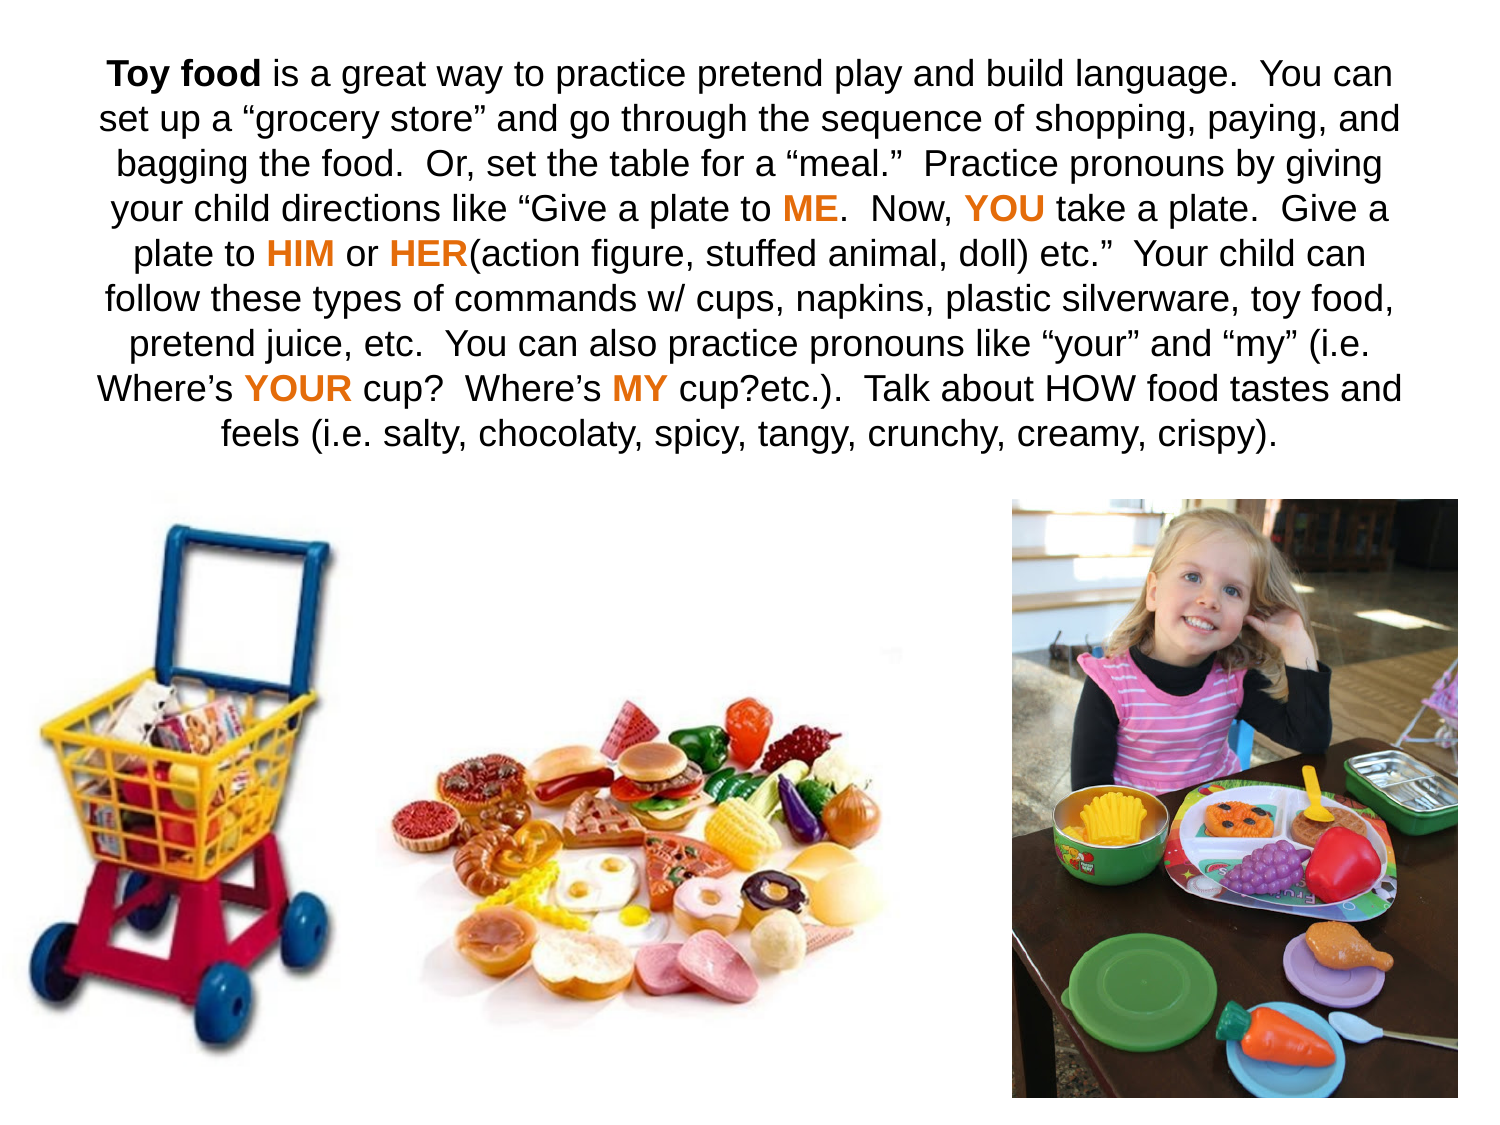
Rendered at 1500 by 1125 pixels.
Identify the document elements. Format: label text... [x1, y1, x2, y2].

picture [1012, 499, 1459, 1098]
picture [2, 465, 905, 1125]
title Toy food is a great way to practice pretend play and build language. You can set up a “grocery store” and go through the sequence of shopping, paying, and bagging the food. Or, set the table for a “meal.” Practice pronouns by giving your child directions like “Give a plate to ME. Now, YOU take a plate. Give a plate to HIM or HER(action figure, stuffed animal, doll) etc.” Your child can follow these types of commands w/ cups, napkins, plastic silverware, toy food, pretend juice, etc. You can also practice pronouns like “your” and “my” (i.e. Where’s YOUR cup? Where’s MY cup?etc.). Talk about HOW food tastes and feels (i.e. salty, chocolaty, spicy, tangy, crunchy, creamy, crispy). [75, 45, 1425, 233]
